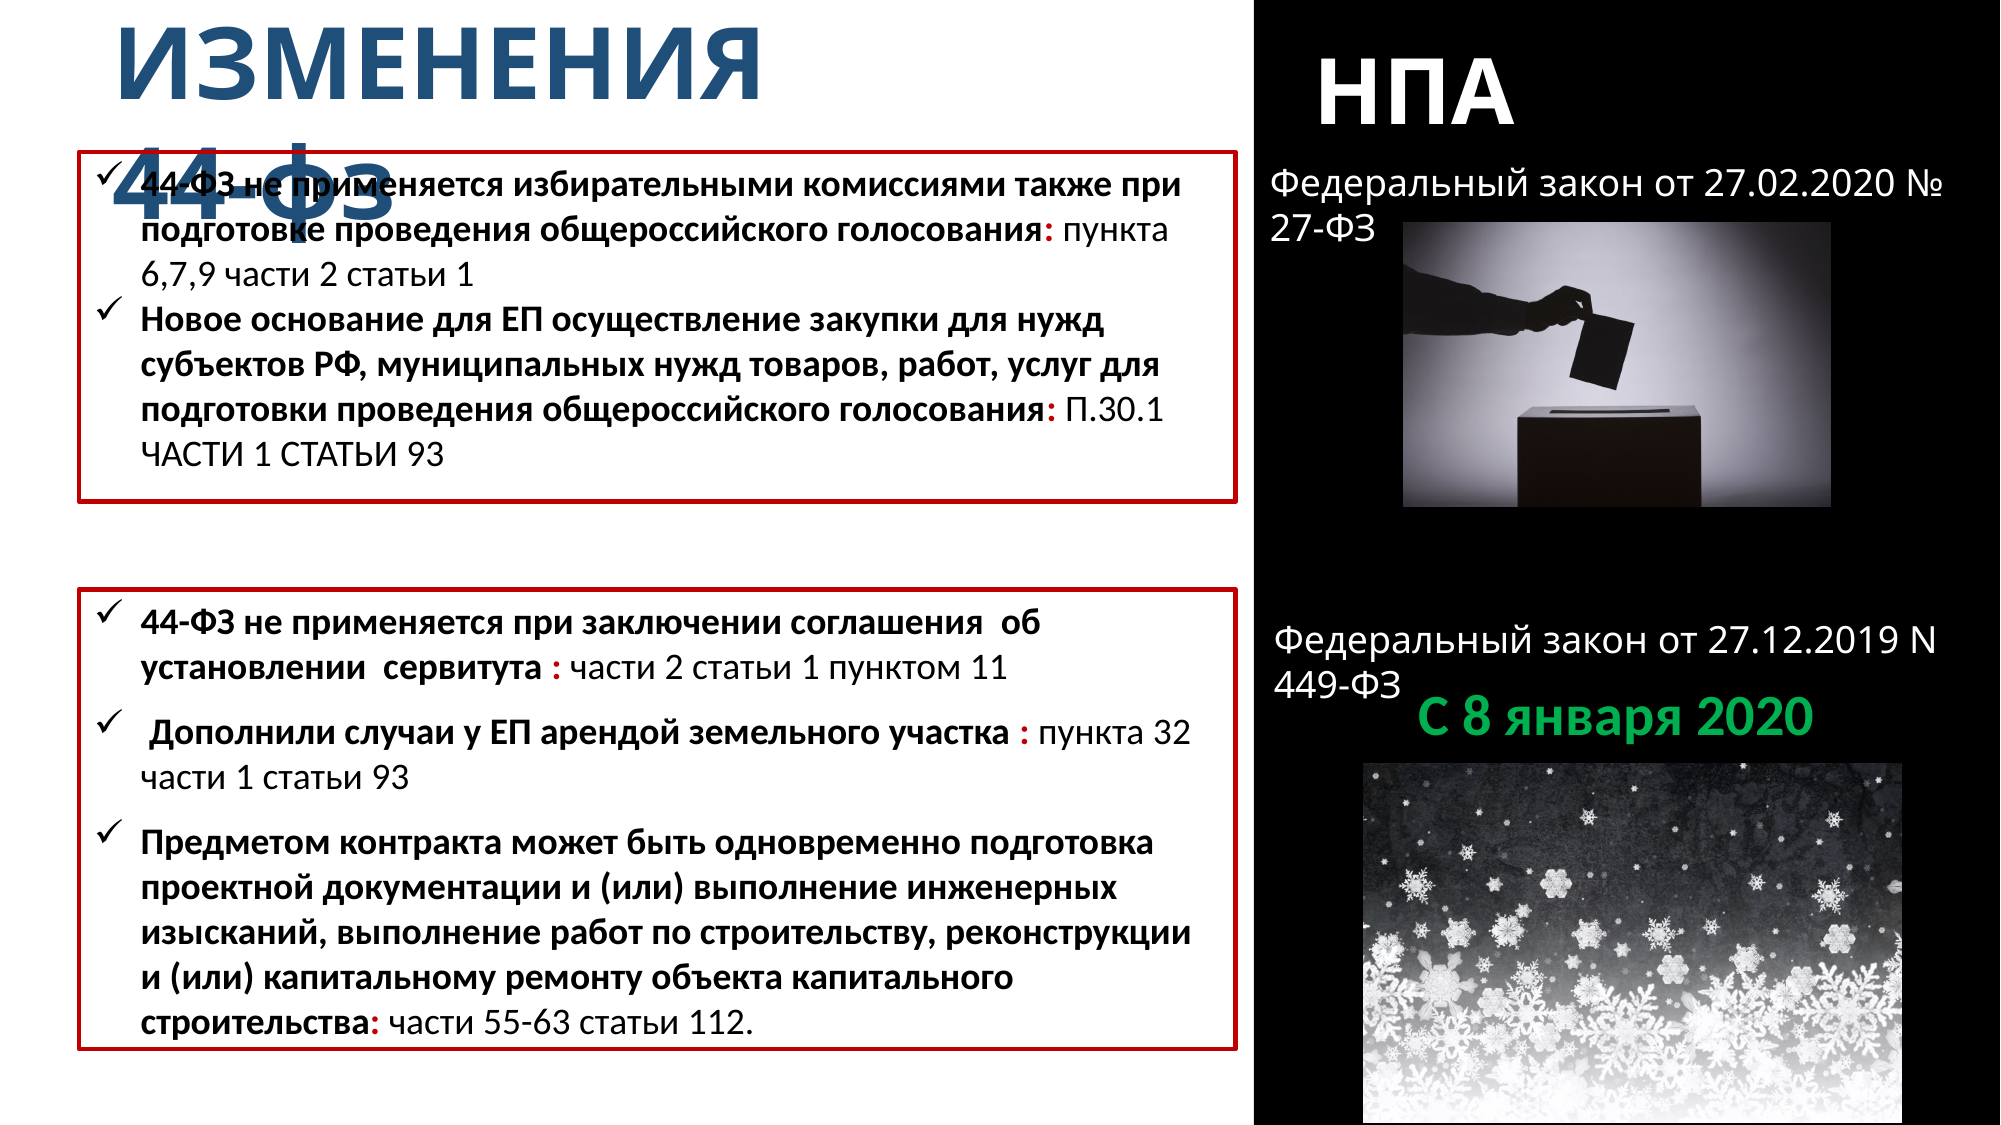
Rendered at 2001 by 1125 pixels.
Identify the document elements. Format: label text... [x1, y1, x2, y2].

text_box НПА [1298, 25, 1855, 151]
text_box 44-ФЗ не применяется избирательными комиссиями также при подготовке проведения общероссийского голосования: пункта 6,7,9 части 2 статьи 1 Новое основание для ЕП осуществление закупки для нужд субъектов РФ, муниципальных нужд товаров, работ, услуг для подготовки проведения общероссийского голосования: П.30.1 ЧАСТИ 1 СТАТЬИ 93 [79, 151, 1236, 502]
picture [1363, 763, 1902, 1123]
text_box Федеральный закон от 27.02.2020 № 27-ФЗ [1255, 151, 2000, 257]
picture [1403, 222, 1831, 507]
text_box 44-ФЗ не применяется при заключении соглашения об установлении сервитута : части 2 статьи 1 пунктом 11 Дополнили случаи у ЕП арендой земельного участка : пункта 32 части 1 статьи 93 Предметом контракта может быть одновременно подготовка проектной документации и (или) выполнение инженерных изысканий, выполнение работ по строительству, реконструкции и (или) капитальному ремонту объекта капитального строительства: части 55-63 статьи 112. [79, 589, 1236, 1050]
text_box Федеральный закон от 27.12.2019 N 449-ФЗ [1259, 608, 2000, 714]
text_box С 8 января 2020 [1403, 669, 1902, 755]
text_box ИЗМЕНЕНИЯ 44-фз [97, 0, 873, 151]
text_box [1253, 0, 2000, 1125]
